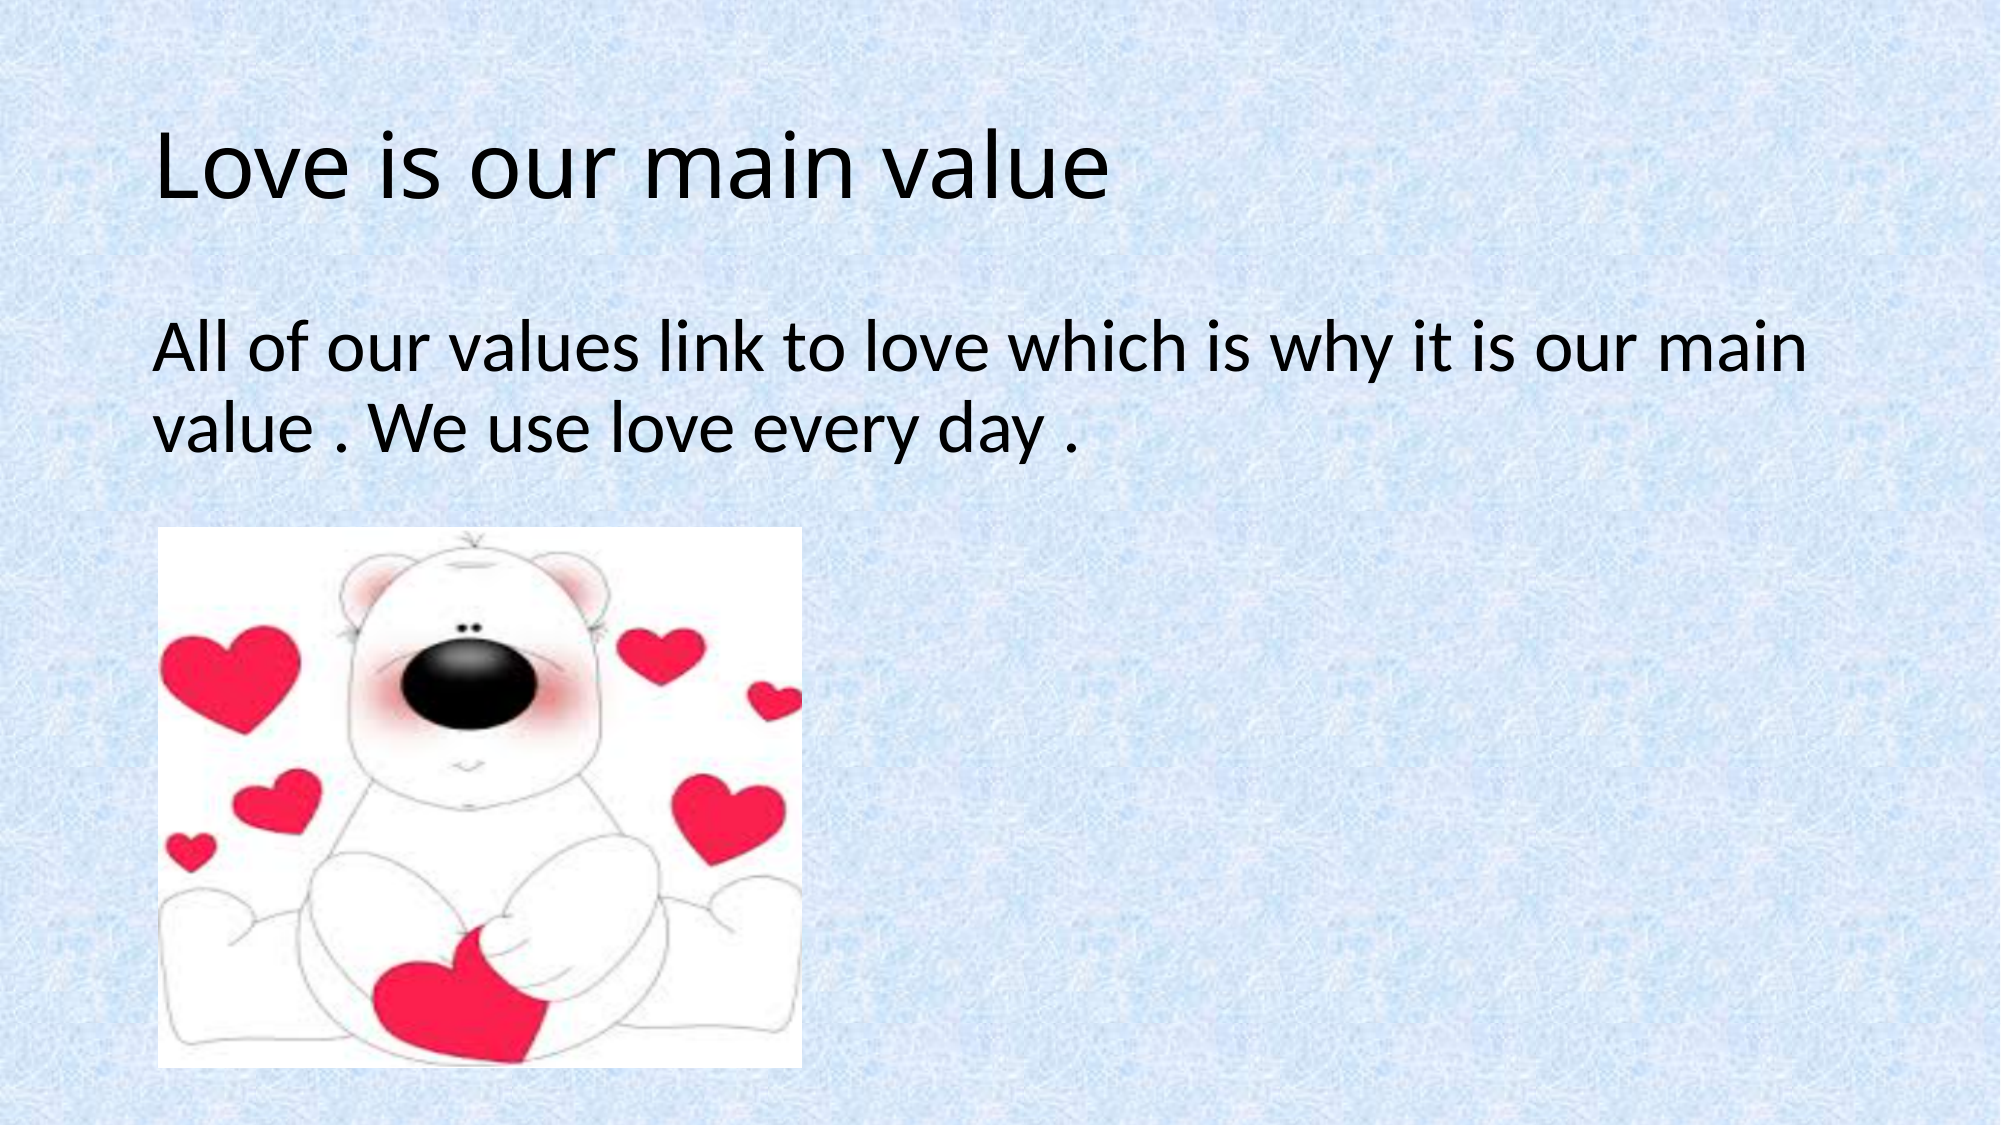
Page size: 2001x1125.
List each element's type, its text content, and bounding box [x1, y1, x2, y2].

list All of our values link to love which is why it is our main value . We use love every day . [137, 299, 1863, 1014]
picture [0, 0, 2001, 1125]
title Love is our main value [137, 59, 1863, 278]
